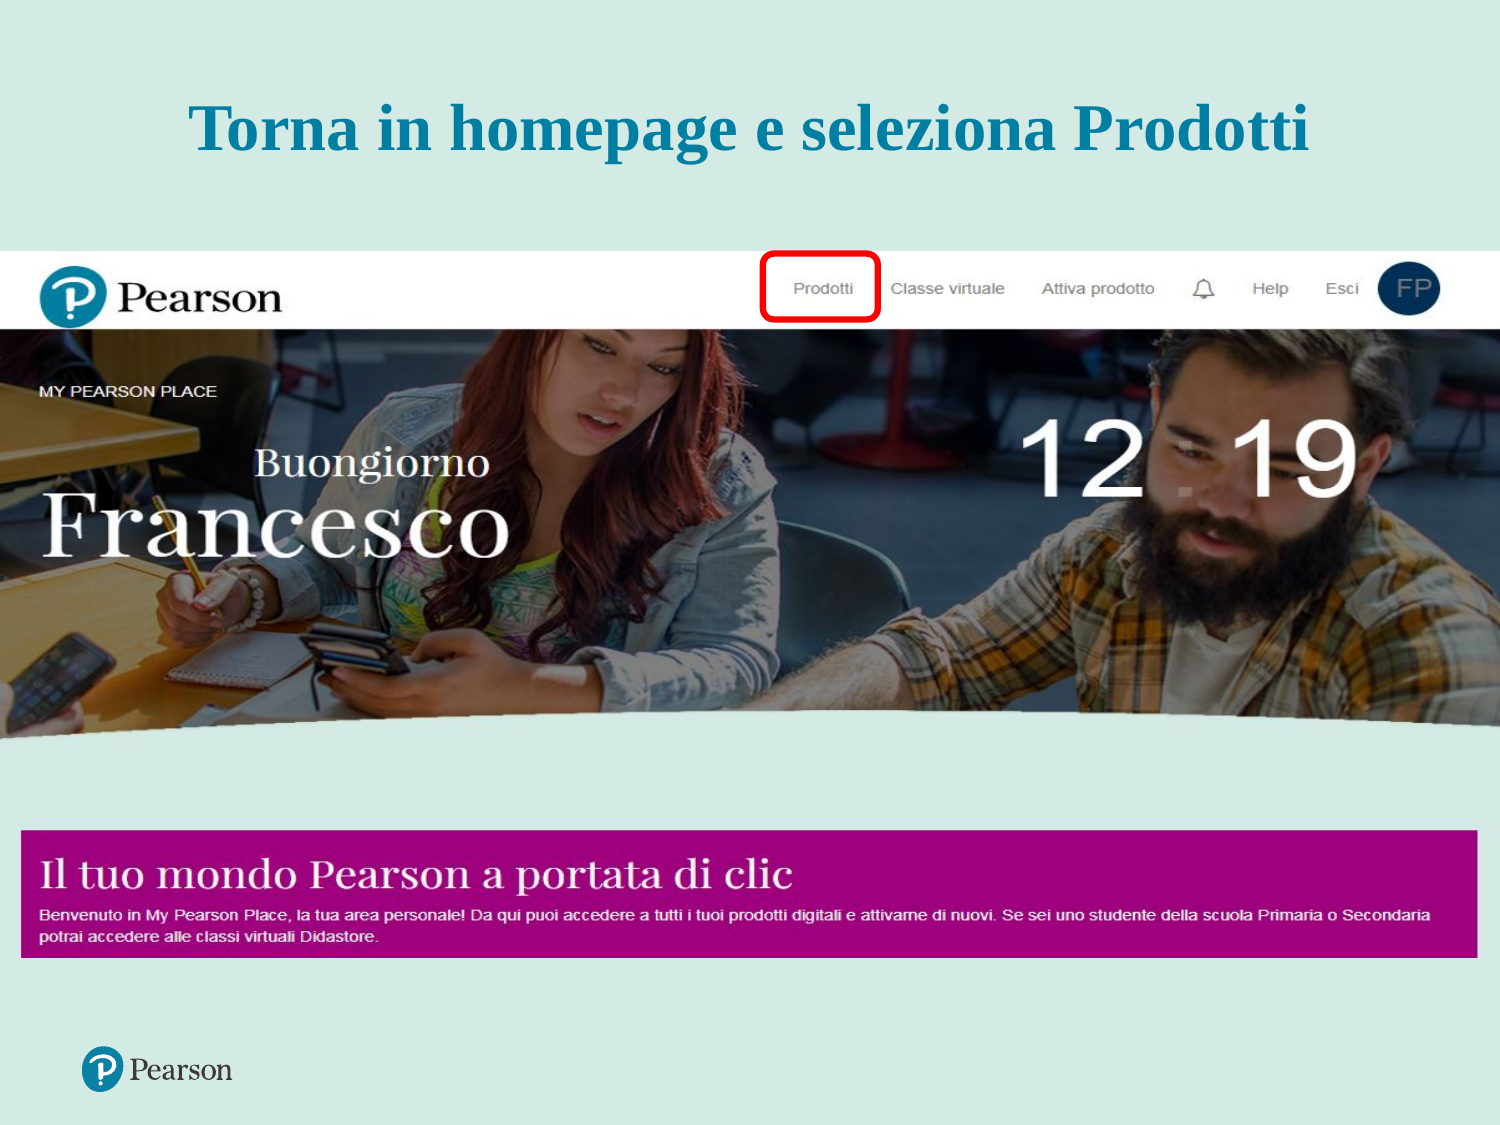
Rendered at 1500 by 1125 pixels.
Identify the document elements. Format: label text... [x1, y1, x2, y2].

picture [0, 251, 1500, 959]
title Torna in homepage e seleziona Prodotti [0, 79, 1500, 175]
